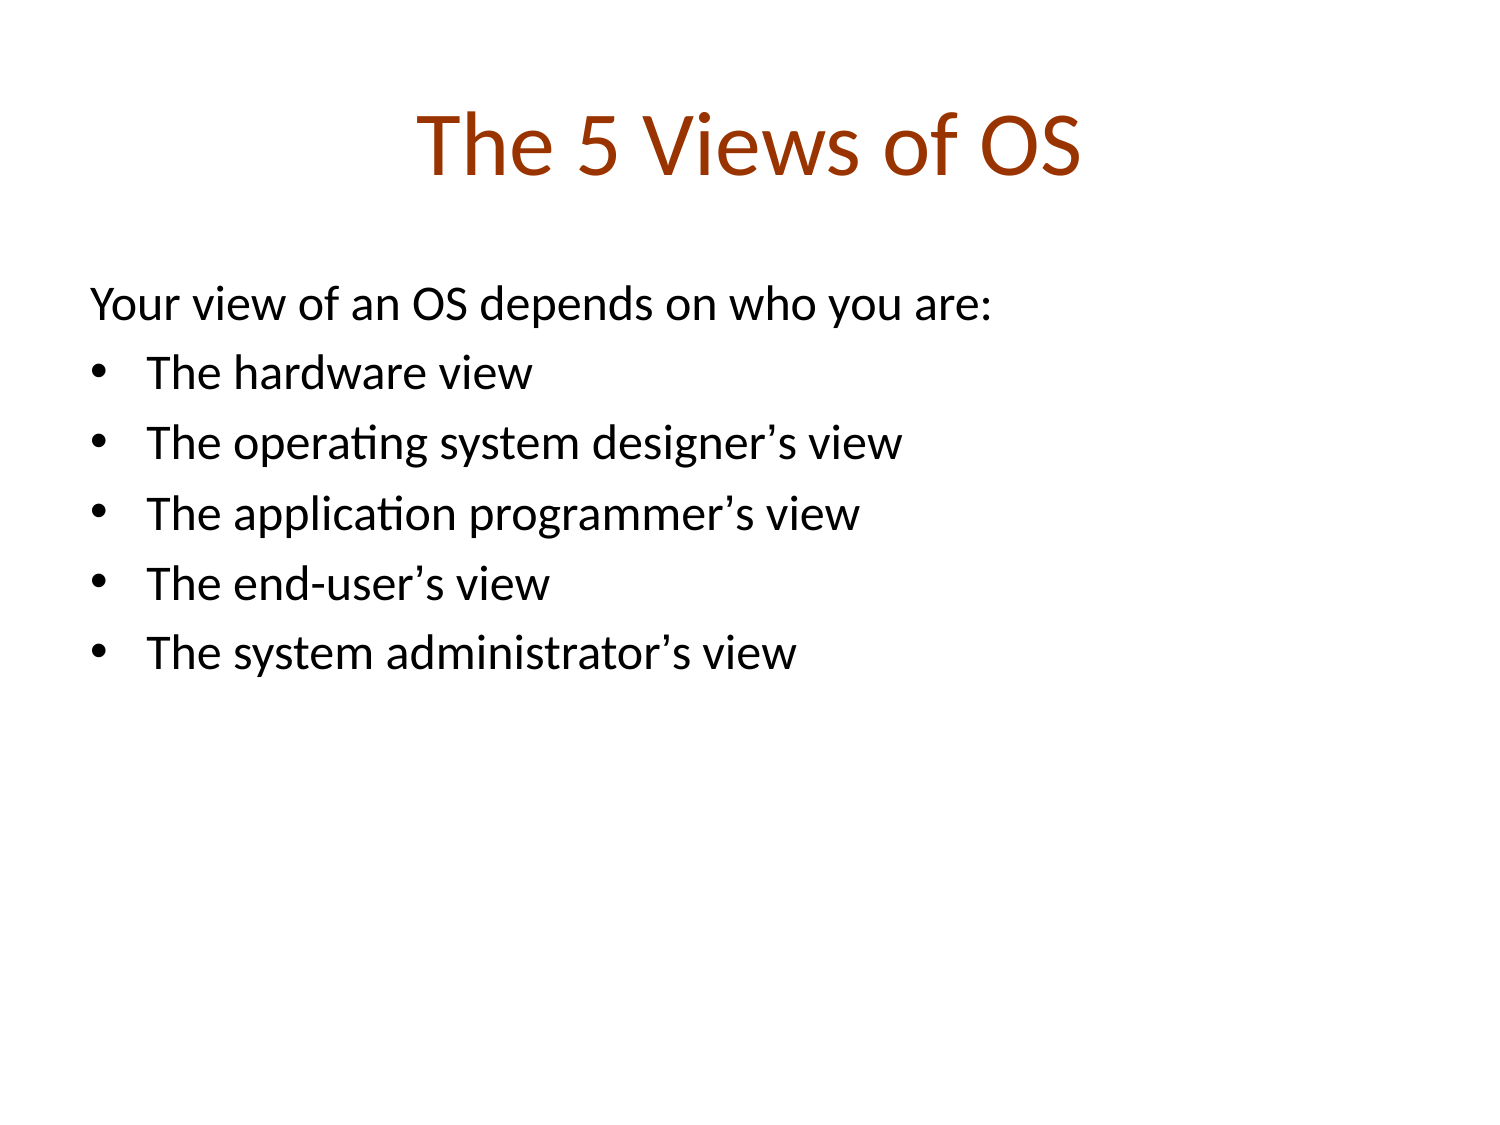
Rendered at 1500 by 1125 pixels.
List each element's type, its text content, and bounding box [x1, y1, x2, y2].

list Your view of an OS depends on who you are: The hardware view The operating system designer’s view The application programmer’s view The end-user’s view The system administrator’s view [75, 262, 1425, 1005]
title The 5 Views of OS [75, 45, 1425, 233]
